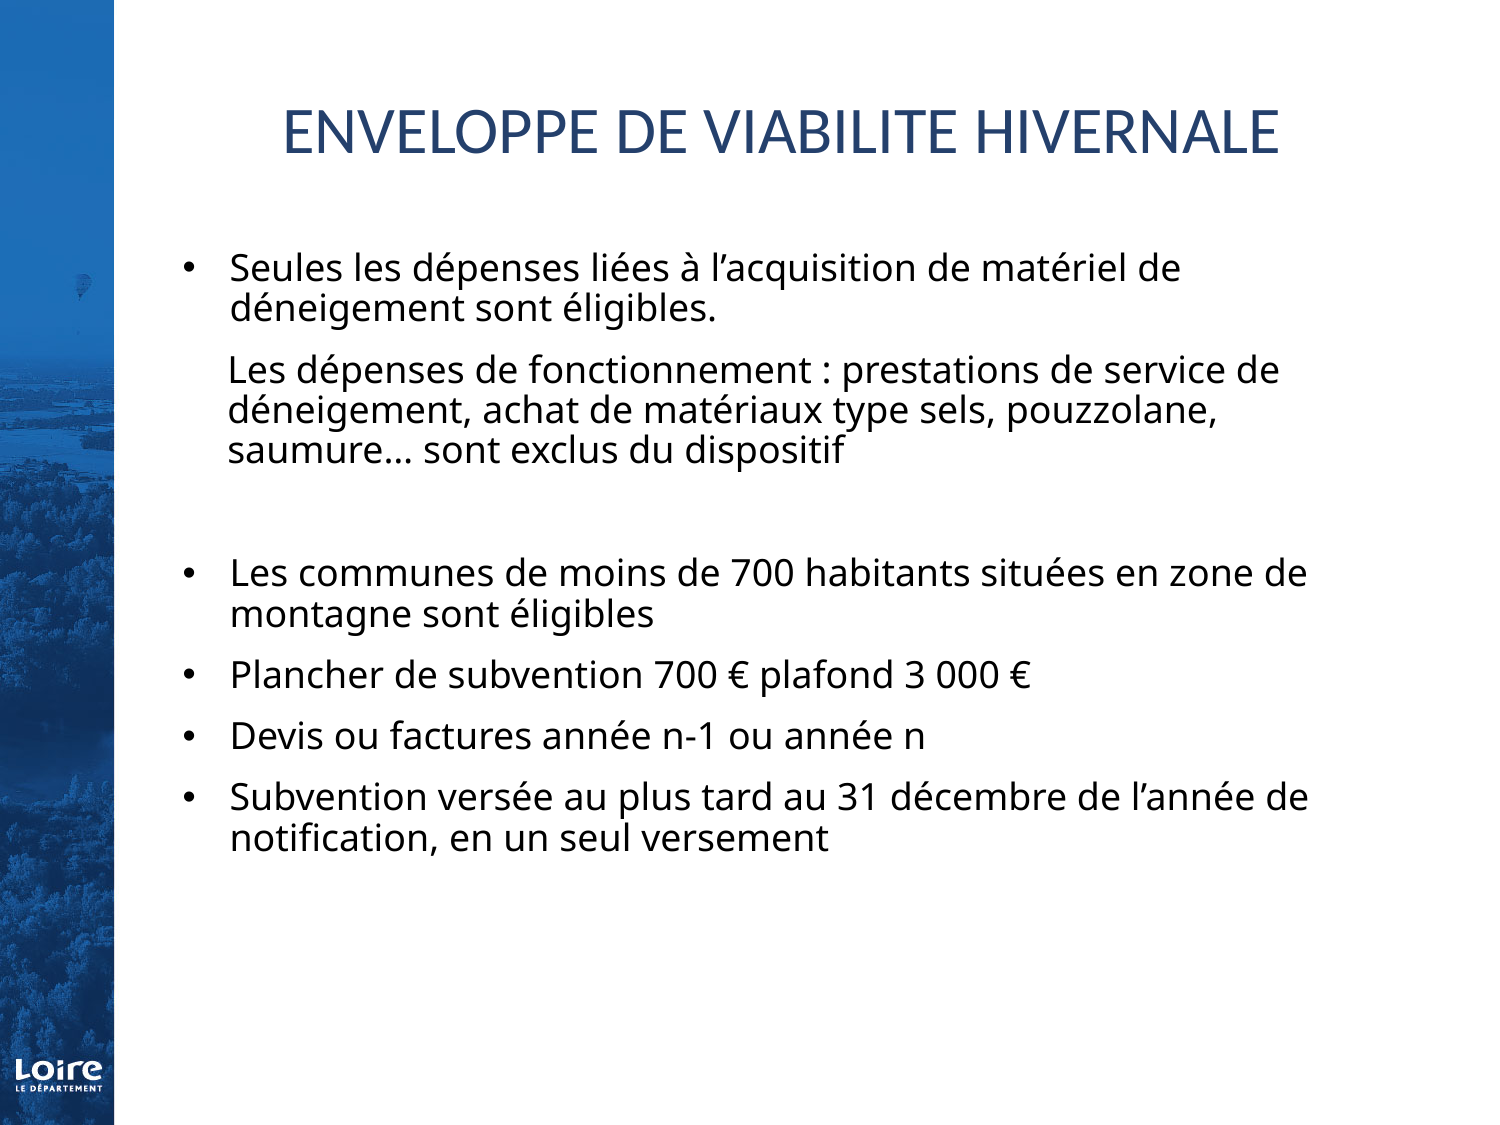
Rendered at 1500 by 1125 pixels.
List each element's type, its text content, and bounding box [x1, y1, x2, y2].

picture [0, 0, 1500, 1125]
title ENVELOPPE DE VIABILITE HIVERNALE [167, 88, 1397, 185]
list Seules les dépenses liées à l’acquisition de matériel de déneigement sont éligibles. Les dépenses de fonctionnement : prestations de service de déneigement, achat de matériaux type sels, pouzzolane, saumure… sont exclus du dispositif Les communes de moins de 700 habitants situées en zone de montagne sont éligibles Plancher de subvention 700 € plafond 3 000 € Devis ou factures année n-1 ou année n Subvention versée au plus tard au 31 décembre de l’année de notification, en un seul versement [167, 185, 1397, 875]
